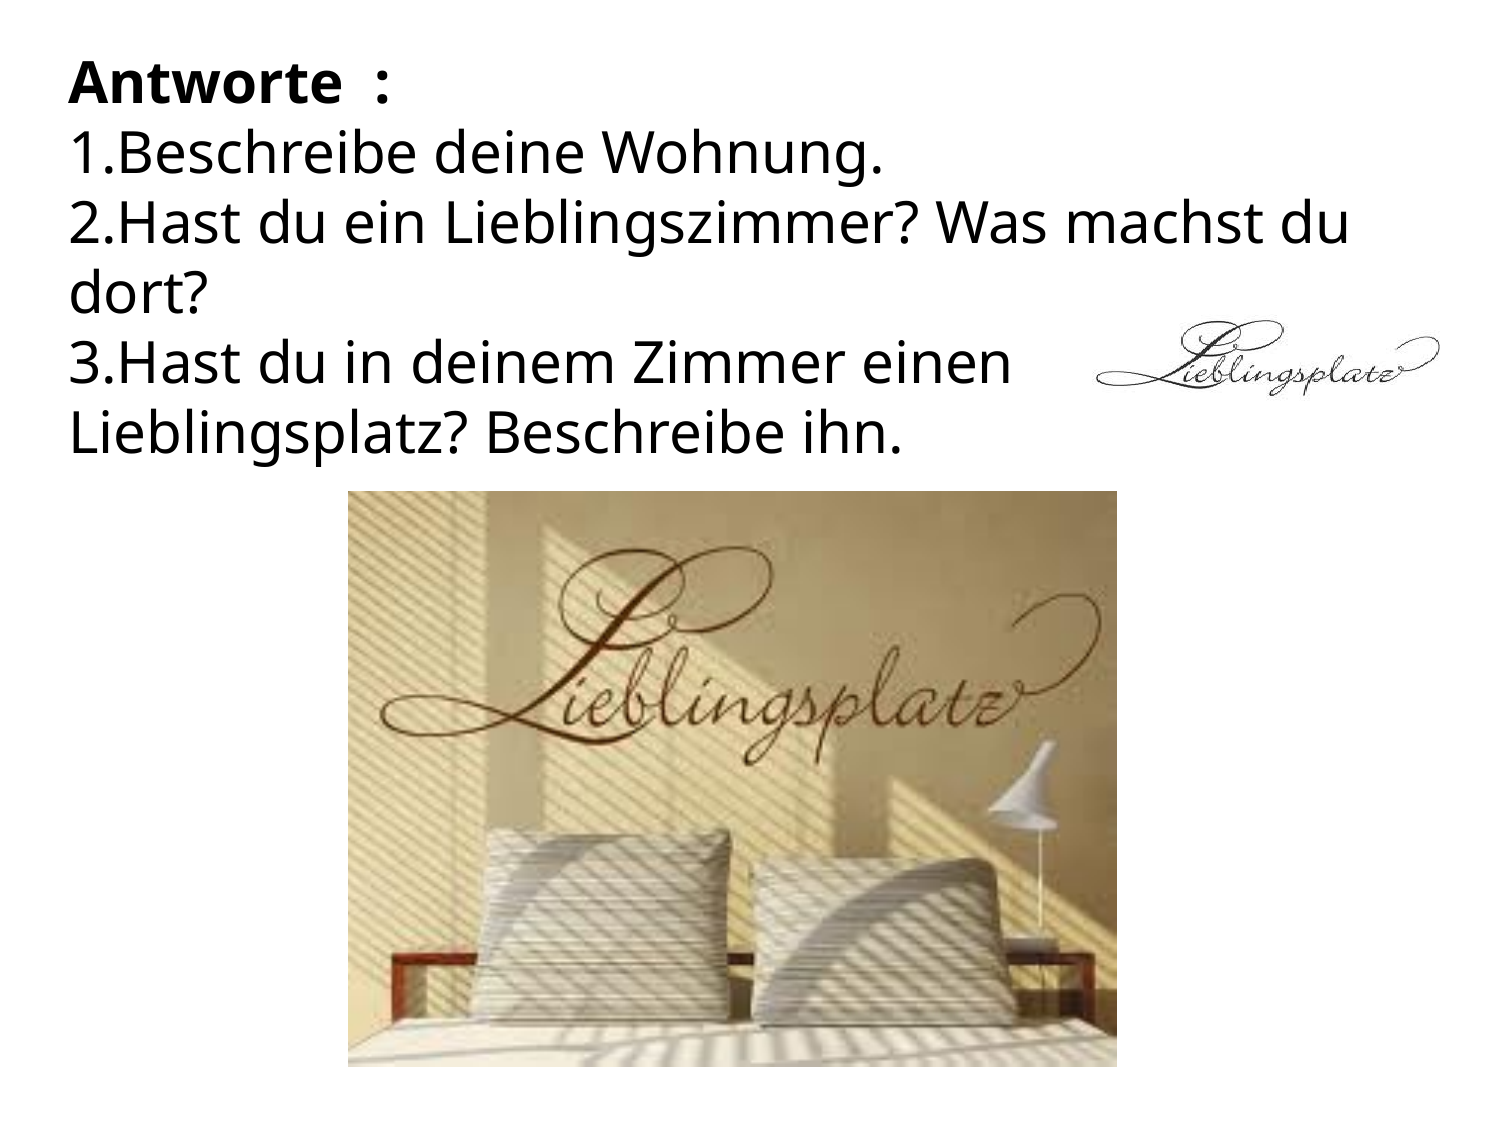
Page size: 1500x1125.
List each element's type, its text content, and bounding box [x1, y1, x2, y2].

picture [1092, 266, 1445, 457]
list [348, 491, 1117, 1067]
title Antworte : 1.Beschreibe deine Wohnung. 2.Hast du ein Lieblingszimmer? Was machst du dort? 3.Hast du in deinem Zimmer einen Lieblingsplatz? Beschreibe ihn. [53, 101, 1404, 409]
